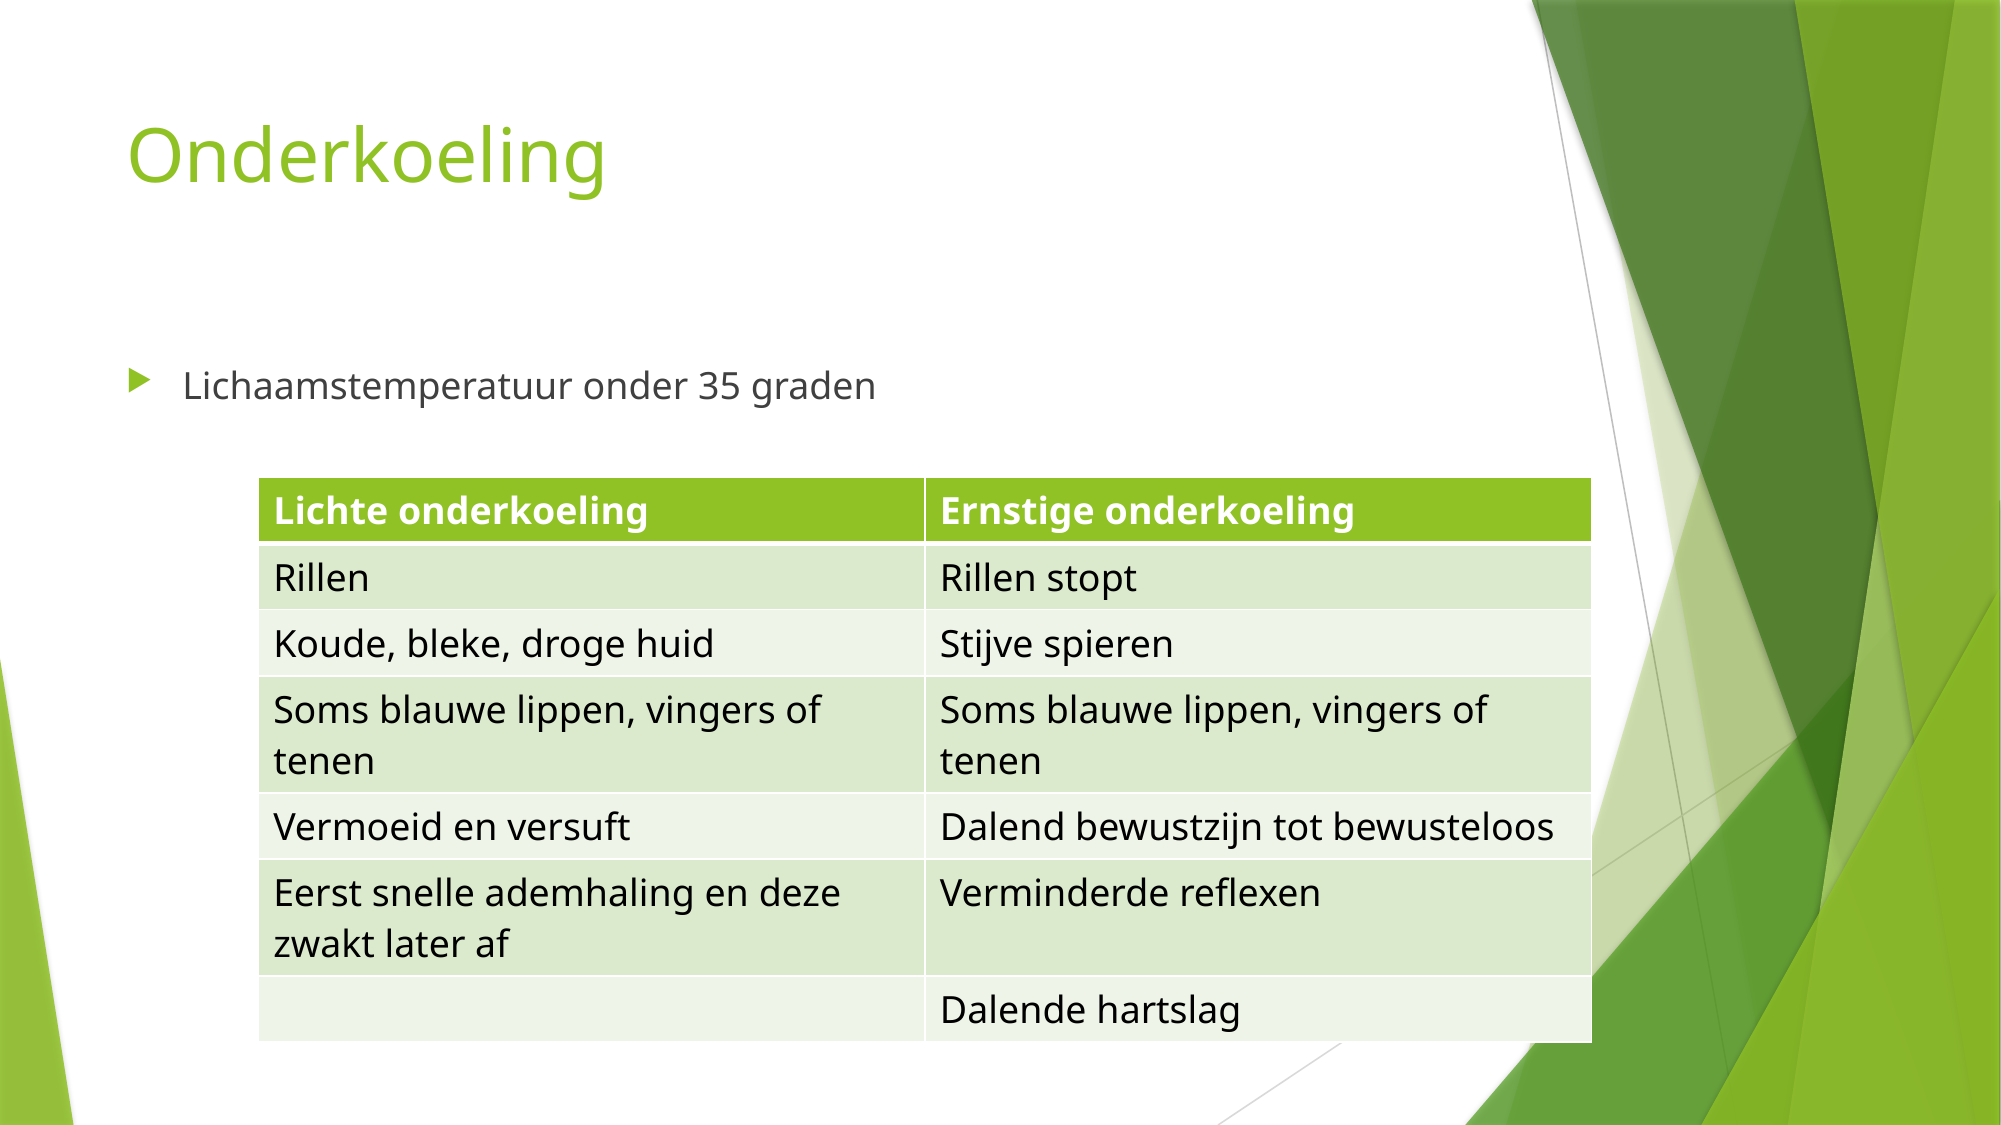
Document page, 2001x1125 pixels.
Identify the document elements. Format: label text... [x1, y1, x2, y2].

table_cell Soms blauwe lippen, vingers of tenen [259, 677, 924, 792]
table_cell Rillen stopt [926, 546, 1591, 609]
table_cell Soms blauwe lippen, vingers of tenen [926, 677, 1591, 792]
table_cell Koude, bleke, droge huid [259, 610, 924, 675]
table_cell Verminderde reflexen [926, 860, 1591, 975]
table_header Lichte onderkoeling [259, 478, 924, 541]
list Lichaamstemperatuur onder 35 graden [111, 354, 1522, 992]
table_cell Rillen [259, 546, 924, 609]
table_cell Vermoeid en versuft [259, 794, 924, 858]
table_header Ernstige onderkoeling [926, 478, 1591, 541]
table_cell Dalend bewustzijn tot bewusteloos [926, 794, 1591, 858]
table_cell Eerst snelle ademhaling en deze zwakt later af [259, 860, 924, 975]
table_cell Dalende hartslag [926, 977, 1591, 1041]
table_cell Stijve spieren [926, 610, 1591, 675]
table_cell [259, 977, 924, 1041]
title Onderkoeling [111, 99, 1522, 317]
